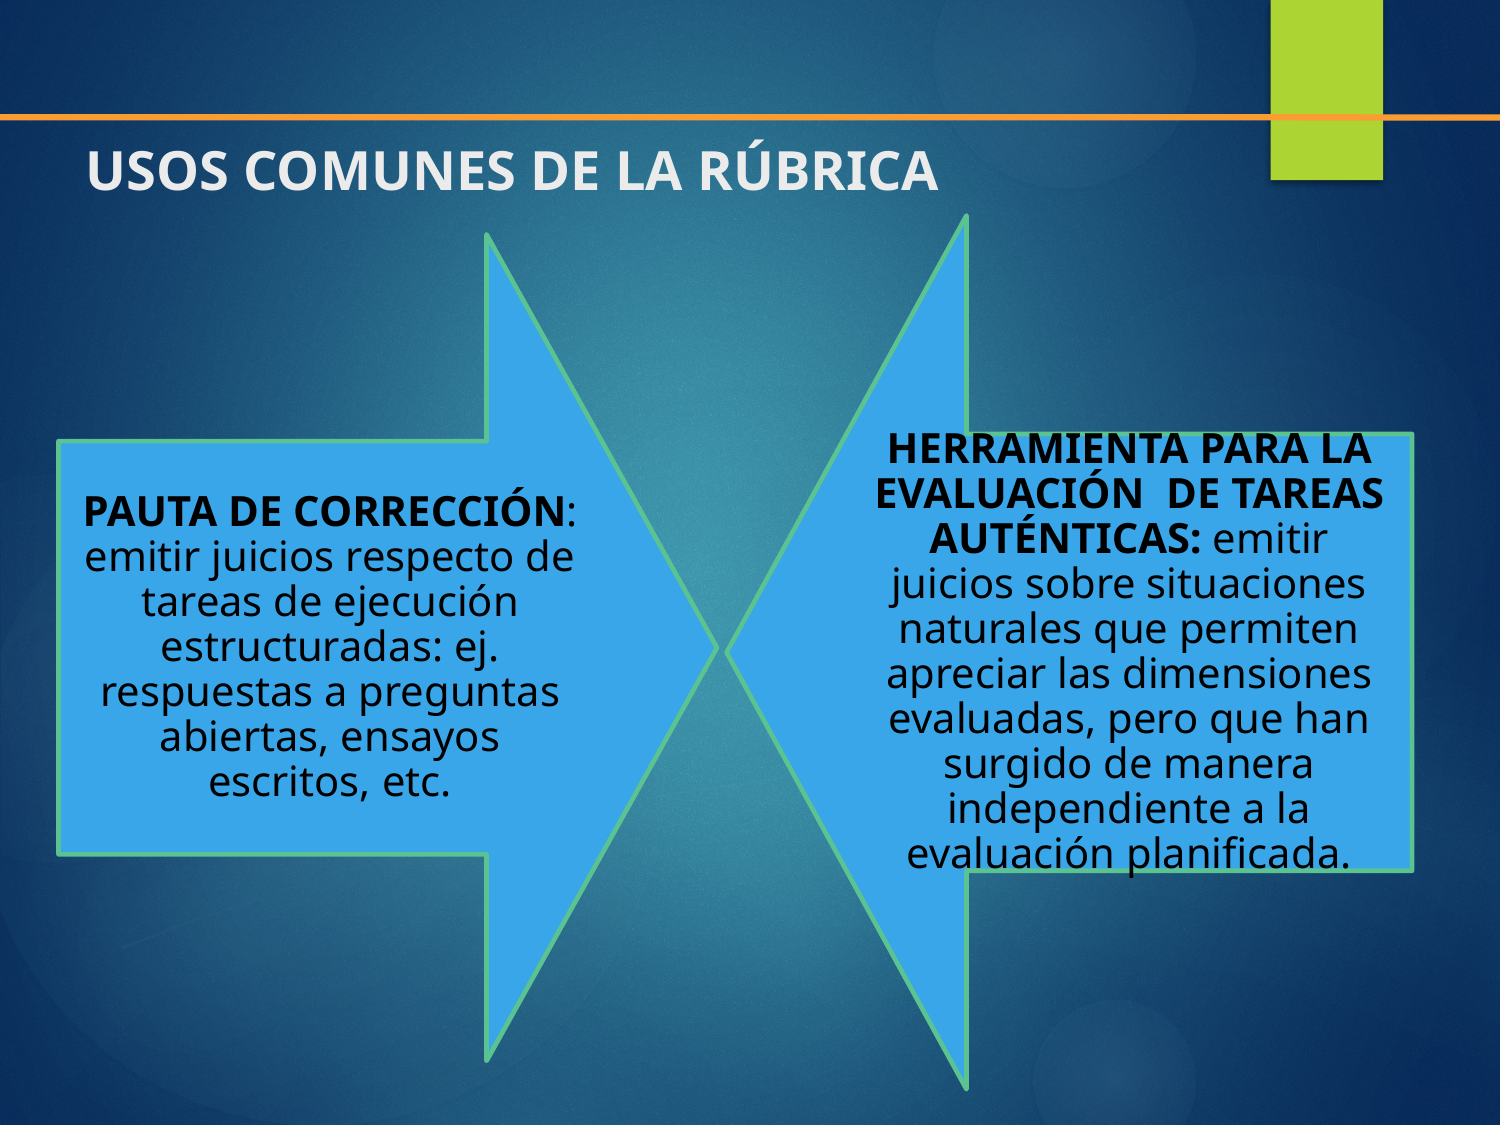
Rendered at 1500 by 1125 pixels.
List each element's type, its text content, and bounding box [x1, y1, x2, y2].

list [70, 222, 1430, 1083]
title USOS COMUNES DE LA RÚBRICA [70, 128, 1421, 211]
